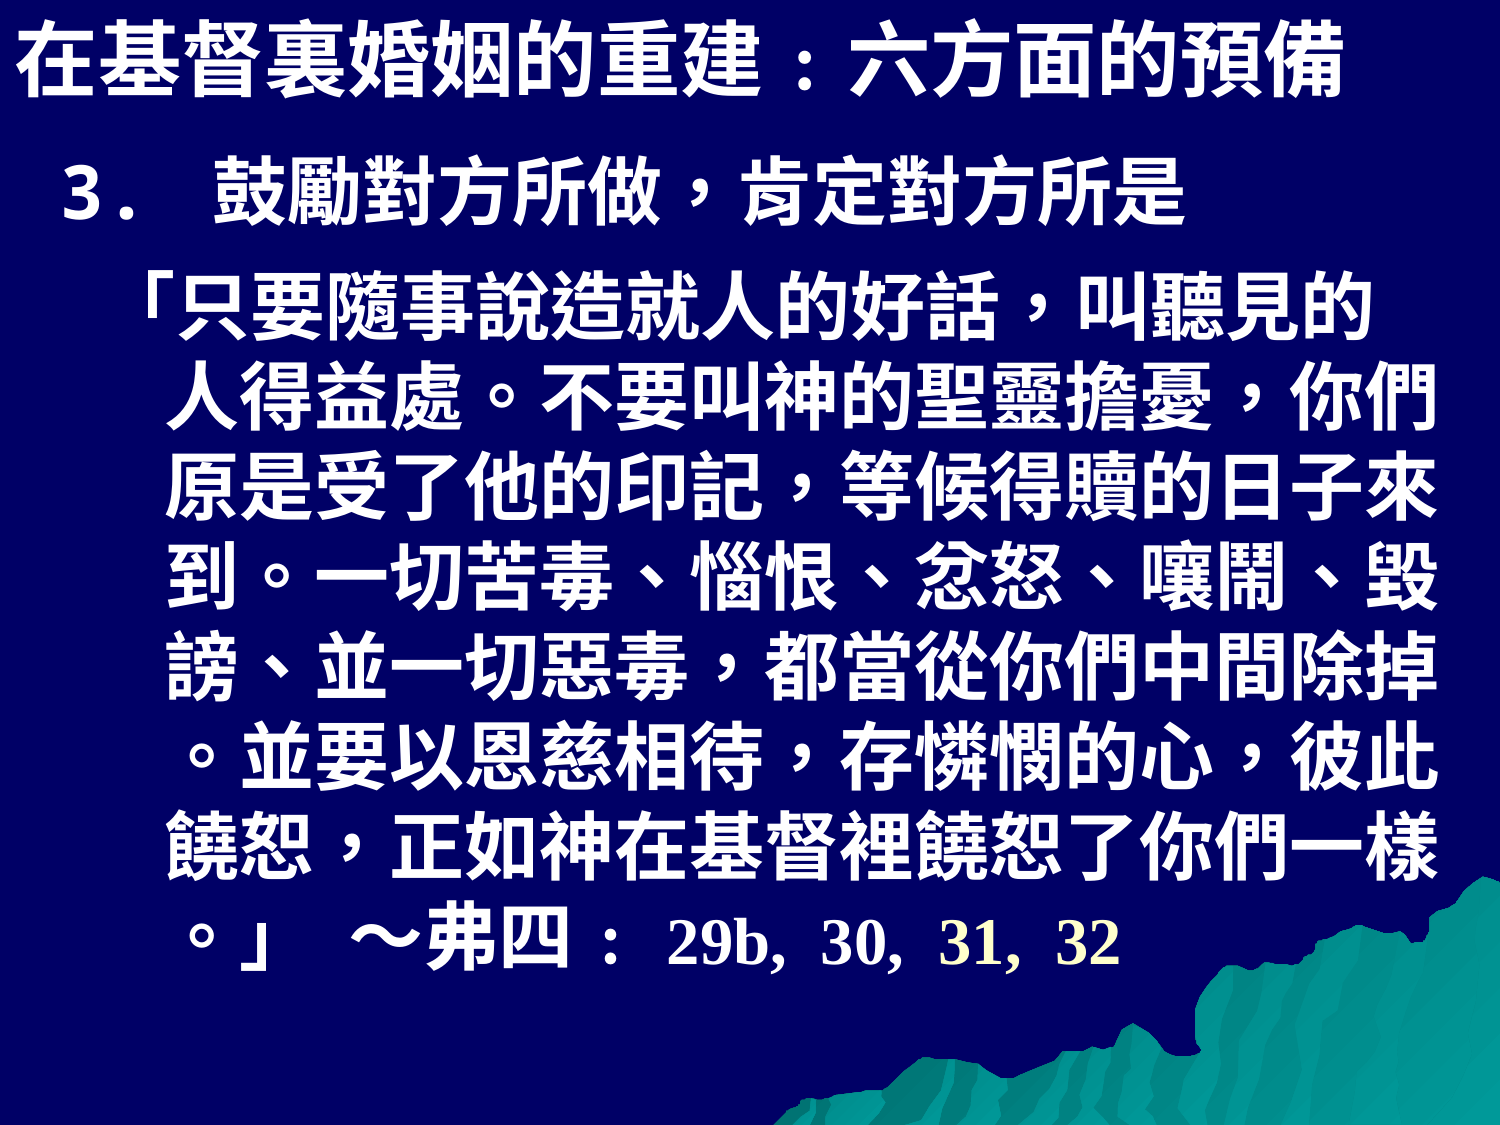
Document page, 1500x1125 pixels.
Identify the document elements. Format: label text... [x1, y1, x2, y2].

text_box [224, 837, 375, 898]
text_box 在基督裏婚姻的重建﹕六方面的預備 3. 鼓勵對方所做，肯定對方所是 「只要隨事說造就人的好話，叫聽見的 人得益處。不要叫神的聖靈擔憂，你們 原是受了他的印記，等候得贖的日子來 到。一切苦毒、惱恨、忿怒、嚷鬧、毀 謗、並一切惡毒，都當從你們中間除掉 。並要以恩慈相待，存憐憫的心，彼此 饒恕，正如神在基督裡饒恕了你們一樣 。」 ～弗四﹕29b, 30, 31, 32 [0, 0, 1500, 1078]
